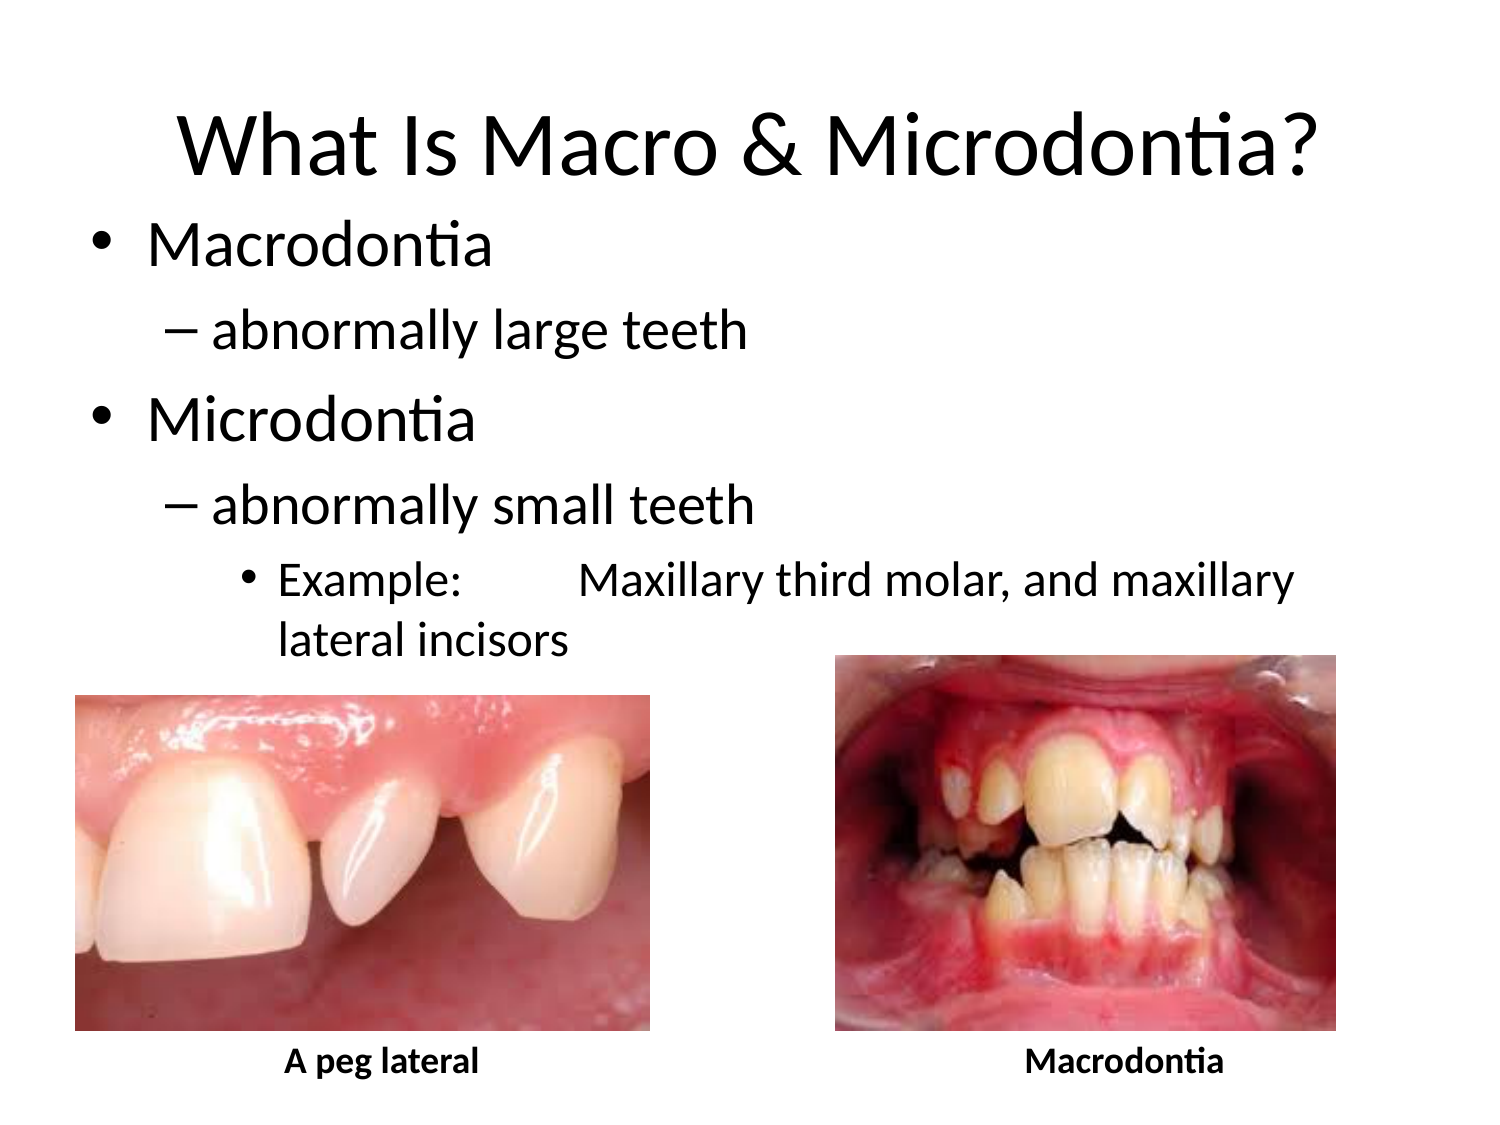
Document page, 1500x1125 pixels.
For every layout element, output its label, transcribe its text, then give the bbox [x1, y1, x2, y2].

picture [834, 655, 1336, 1031]
picture [74, 694, 651, 1031]
title What Is Macro & Microdontia? [75, 45, 1425, 192]
text_box Macrodontia [1009, 1038, 1240, 1088]
text_box A peg lateral [269, 1039, 495, 1088]
list Macrodontia abnormally large teeth Microdontia abnormally small teeth Example: Maxillary third molar, and maxillary lateral incisors [75, 192, 1425, 935]
